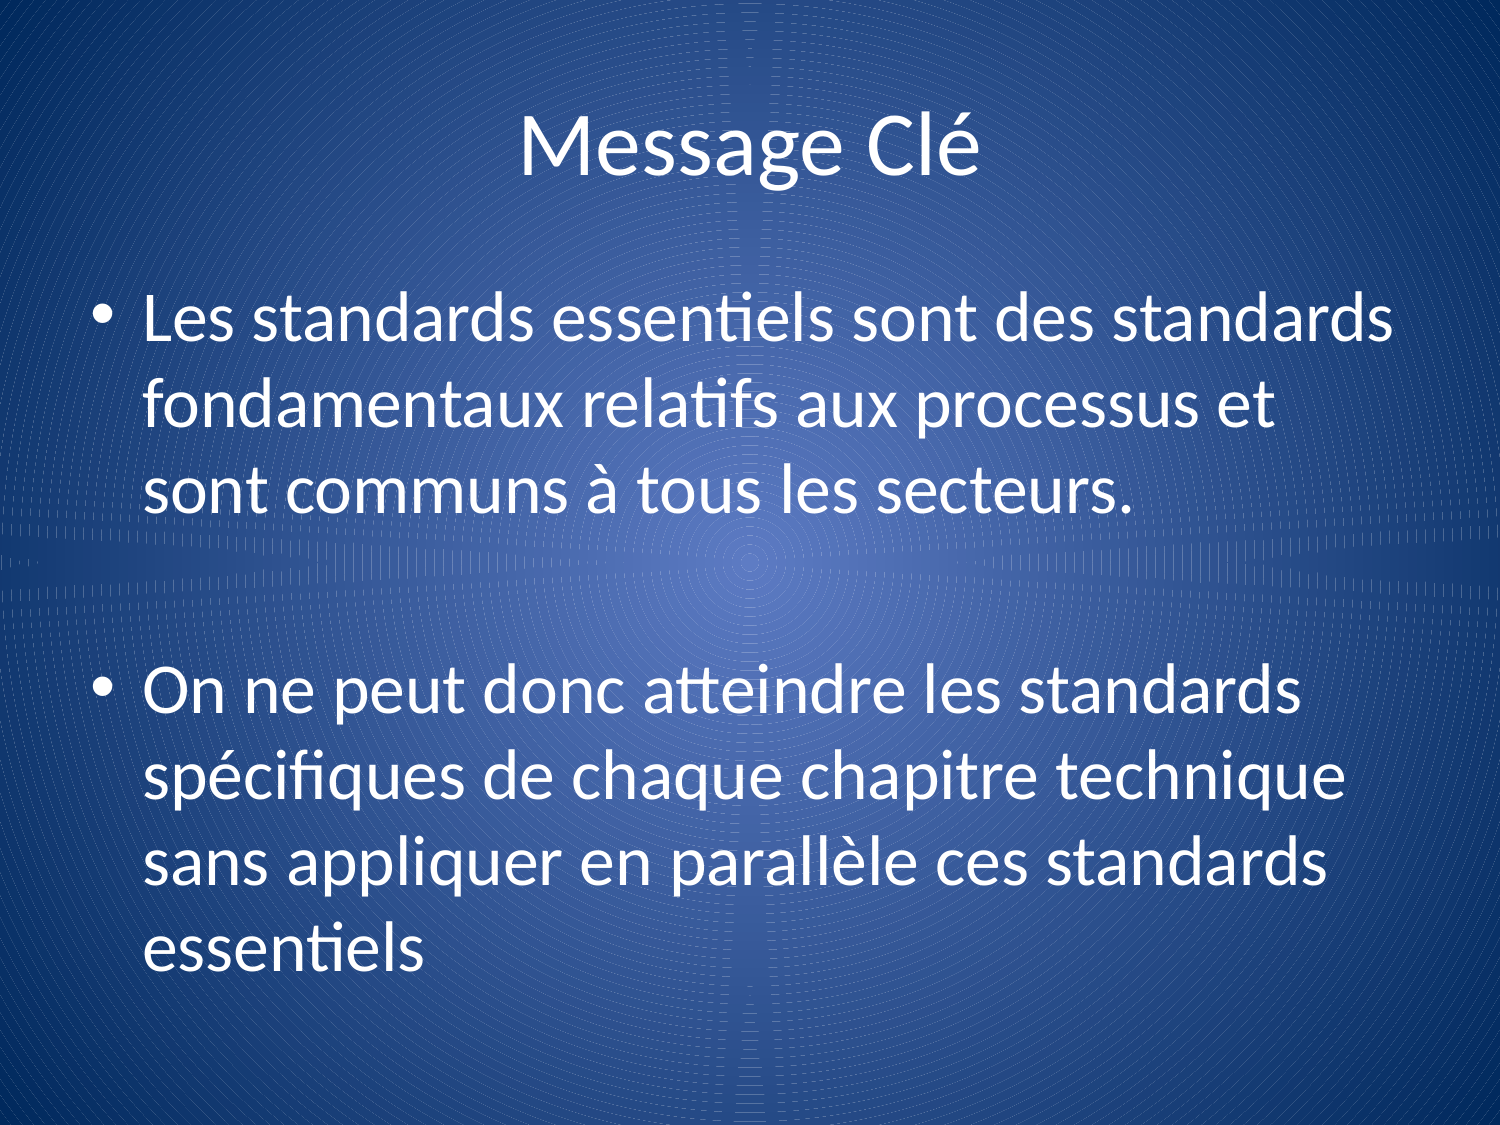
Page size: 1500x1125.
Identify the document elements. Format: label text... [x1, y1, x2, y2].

title Message Clé [75, 45, 1425, 233]
list Les standards essentiels sont des standards fondamentaux relatifs aux processus et sont communs à tous les secteurs. On ne peut donc atteindre les standards spécifiques de chaque chapitre technique sans appliquer en parallèle ces standards essentiels [75, 262, 1425, 1005]
